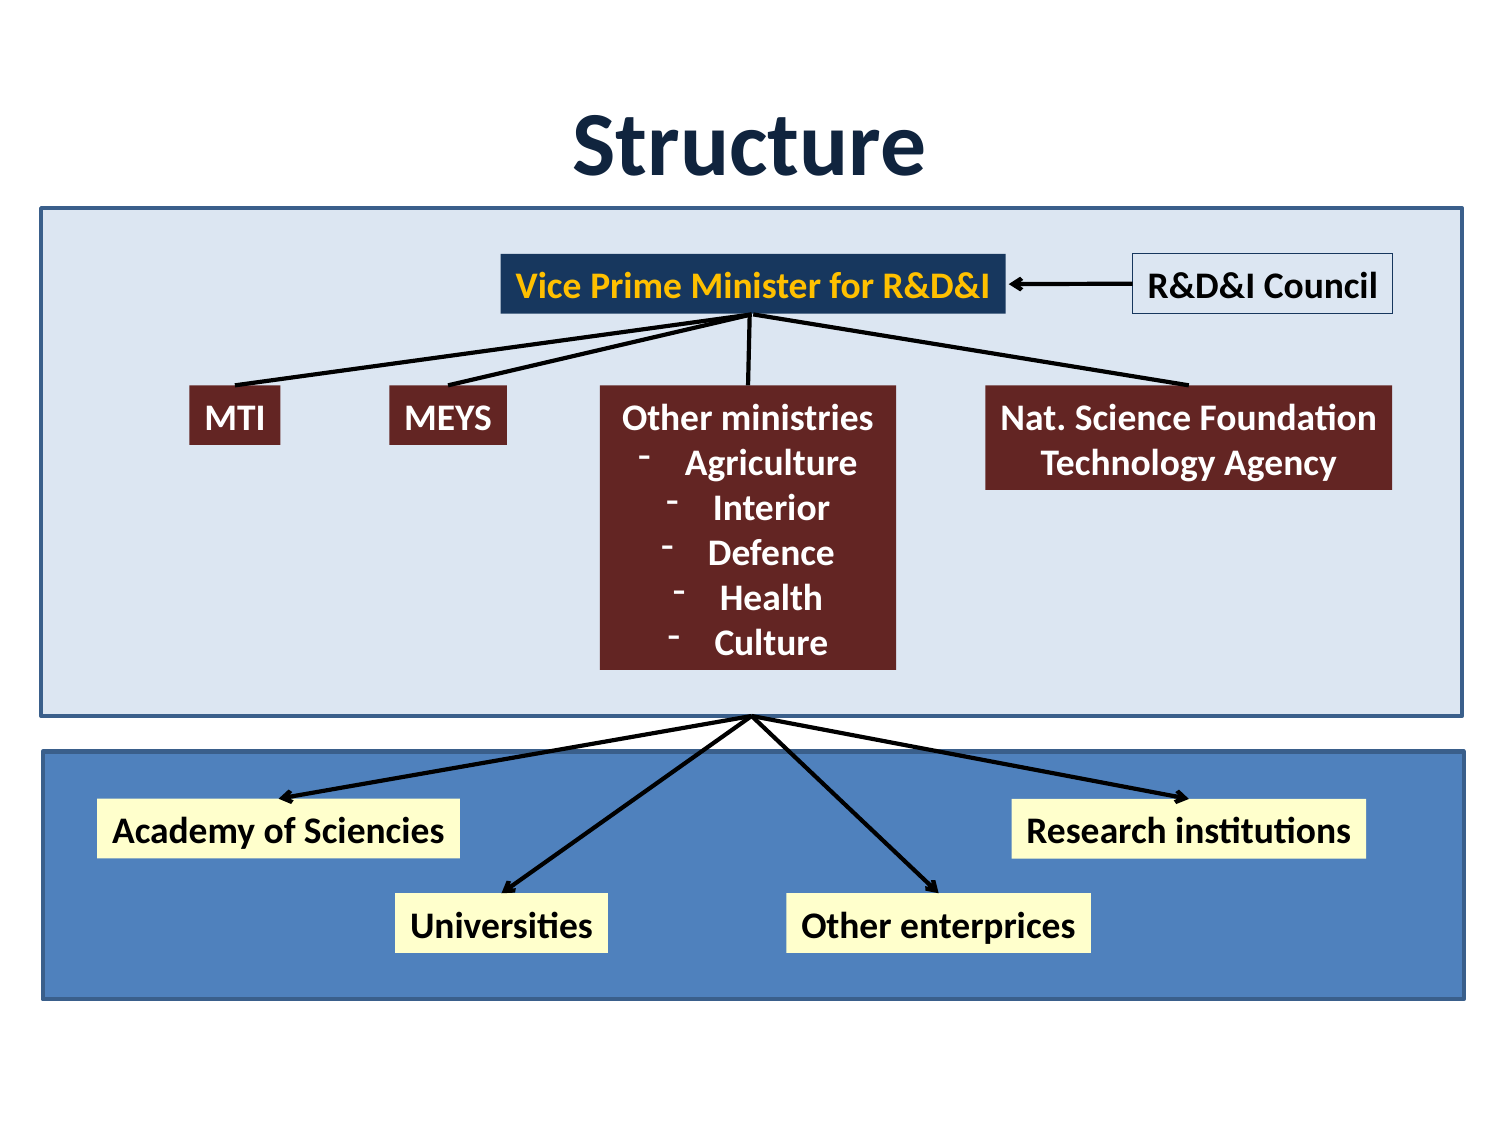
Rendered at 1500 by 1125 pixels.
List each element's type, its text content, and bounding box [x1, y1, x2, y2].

text_box Other ministries Agriculture Interior Defence Health Culture [599, 394, 897, 670]
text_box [501, 715, 749, 894]
text_box Other enterprices [786, 893, 1091, 953]
text_box MTI [189, 385, 281, 445]
text_box Universities [395, 893, 608, 953]
text_box Vice Prime Minister for R&D&I [500, 253, 1006, 312]
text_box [234, 314, 746, 386]
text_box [751, 715, 1190, 800]
text_box Nat. Science Foundation Technology Agency [985, 385, 1393, 490]
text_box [278, 715, 500, 799]
text_box MEYS [389, 394, 507, 445]
text_box Research institutions [1011, 798, 1367, 859]
text_box [41, 749, 1466, 1001]
text_box R&D&I Council [1132, 253, 1393, 314]
title Structure [75, 45, 1425, 233]
text_box [39, 206, 1464, 718]
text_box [751, 807, 939, 894]
text_box Academy of Sciencies [97, 798, 460, 859]
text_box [755, 314, 1190, 386]
